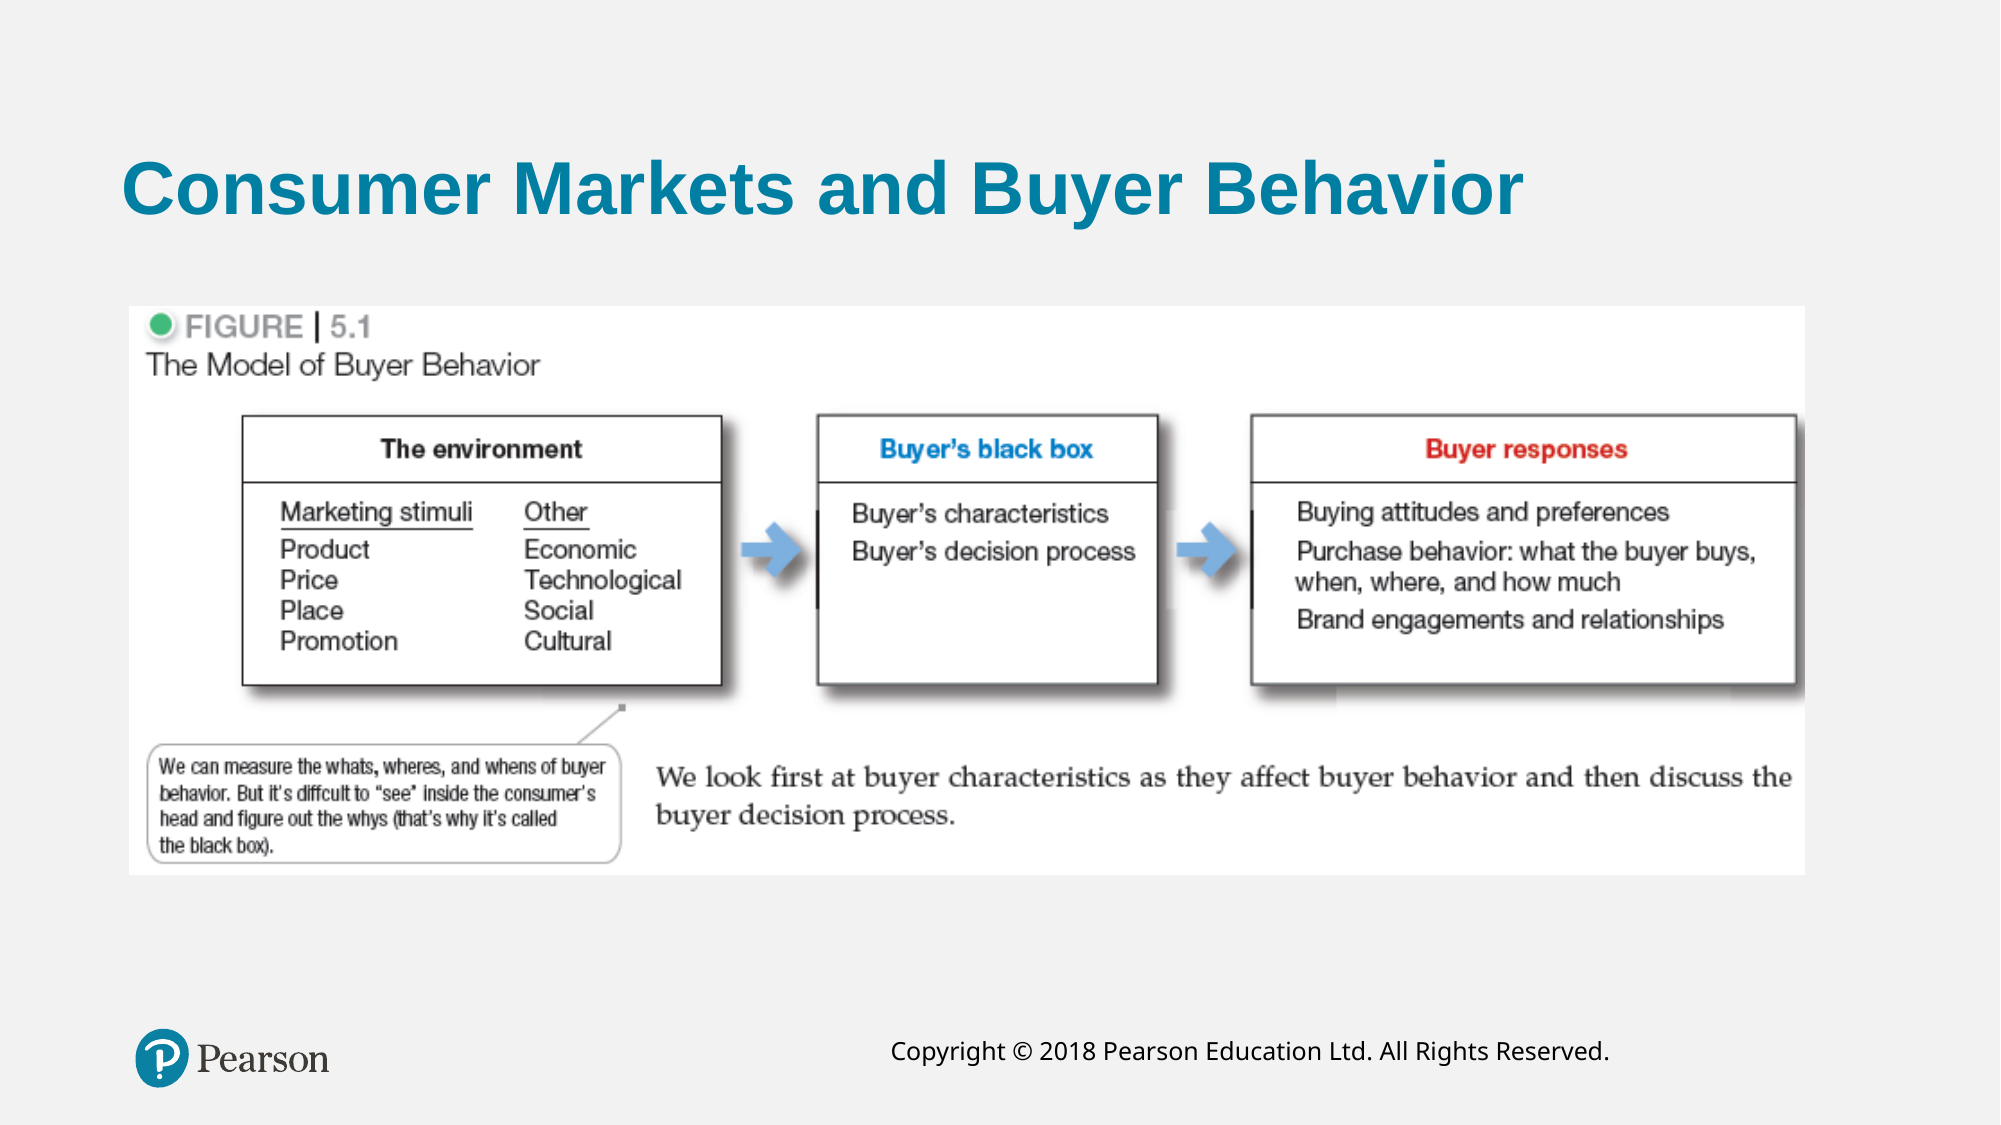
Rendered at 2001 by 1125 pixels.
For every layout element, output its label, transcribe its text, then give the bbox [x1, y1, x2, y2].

picture [129, 306, 1805, 875]
title Consumer Markets and Buyer Behavior [106, 133, 1869, 247]
